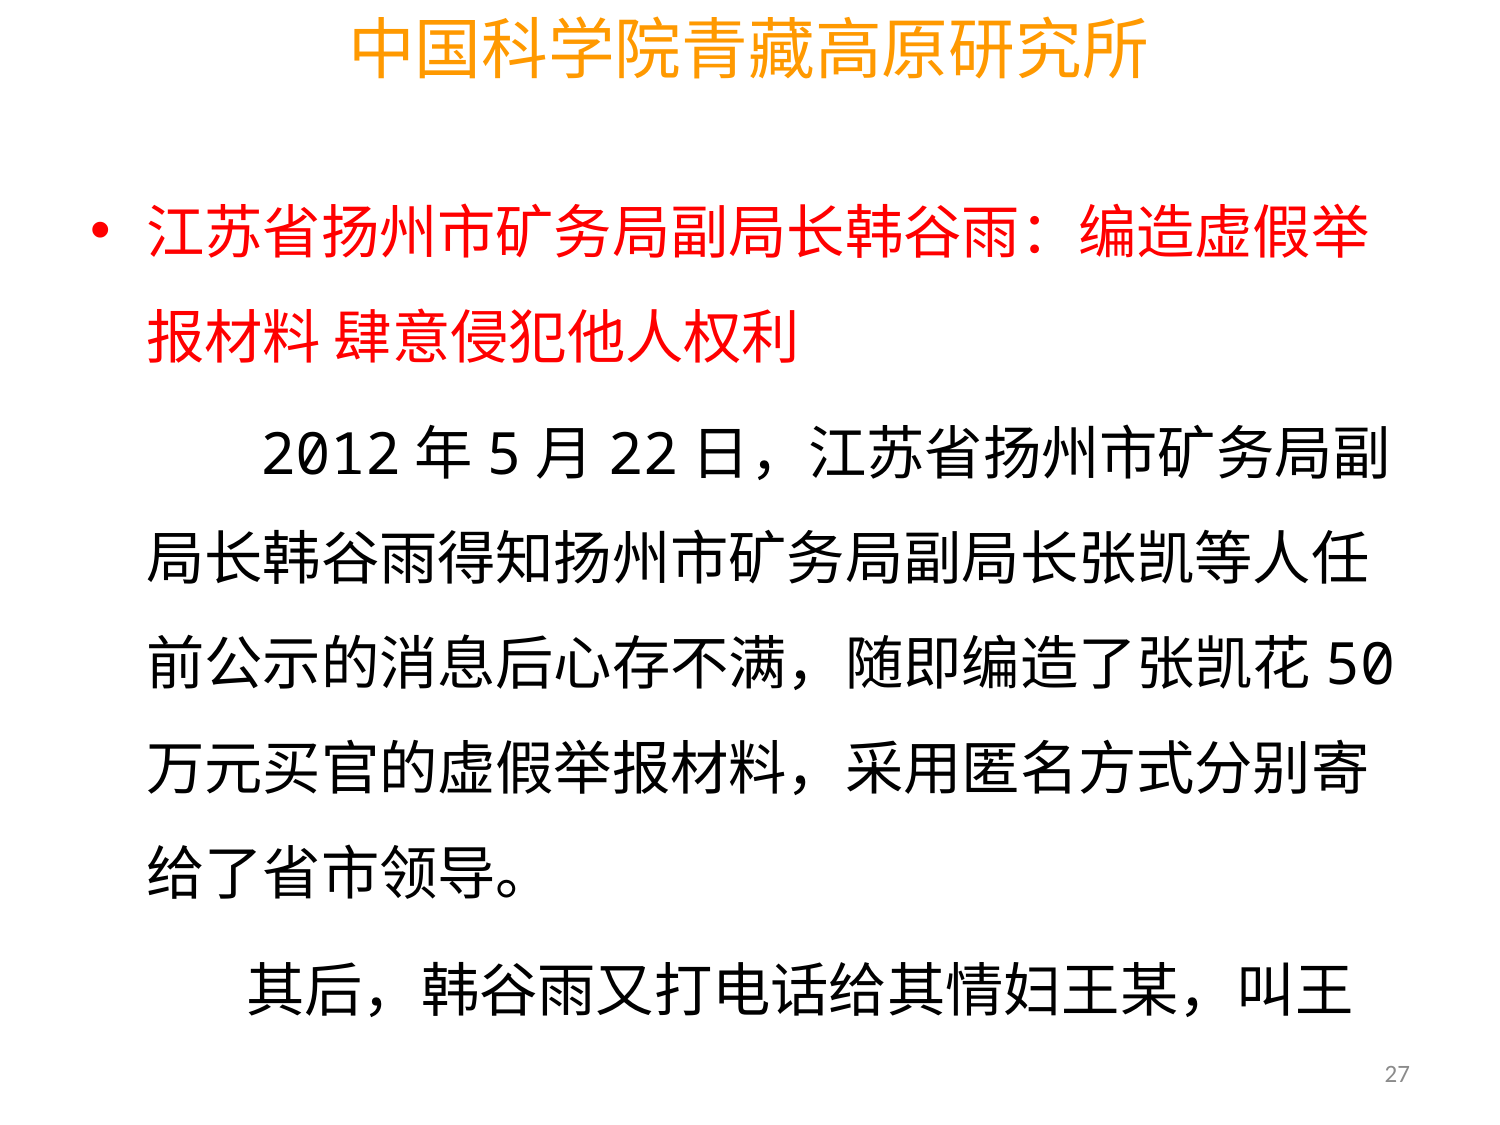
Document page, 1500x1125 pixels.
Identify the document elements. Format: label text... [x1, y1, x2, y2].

list 江苏省扬州市矿务局副局长韩谷雨：编造虚假举报材料 肆意侵犯他人权利 2012年5月22日，江苏省扬州市矿务局副局长韩谷雨得知扬州市矿务局副局长张凯等人任前公示的消息后心存不满，随即编造了张凯花50万元买官的虚假举报材料，采用匿名方式分别寄给了省市领导。 其后，韩谷雨又打电话给其情妇王某，叫王 [75, 152, 1425, 1055]
slide_number 27 [1074, 1042, 1425, 1103]
